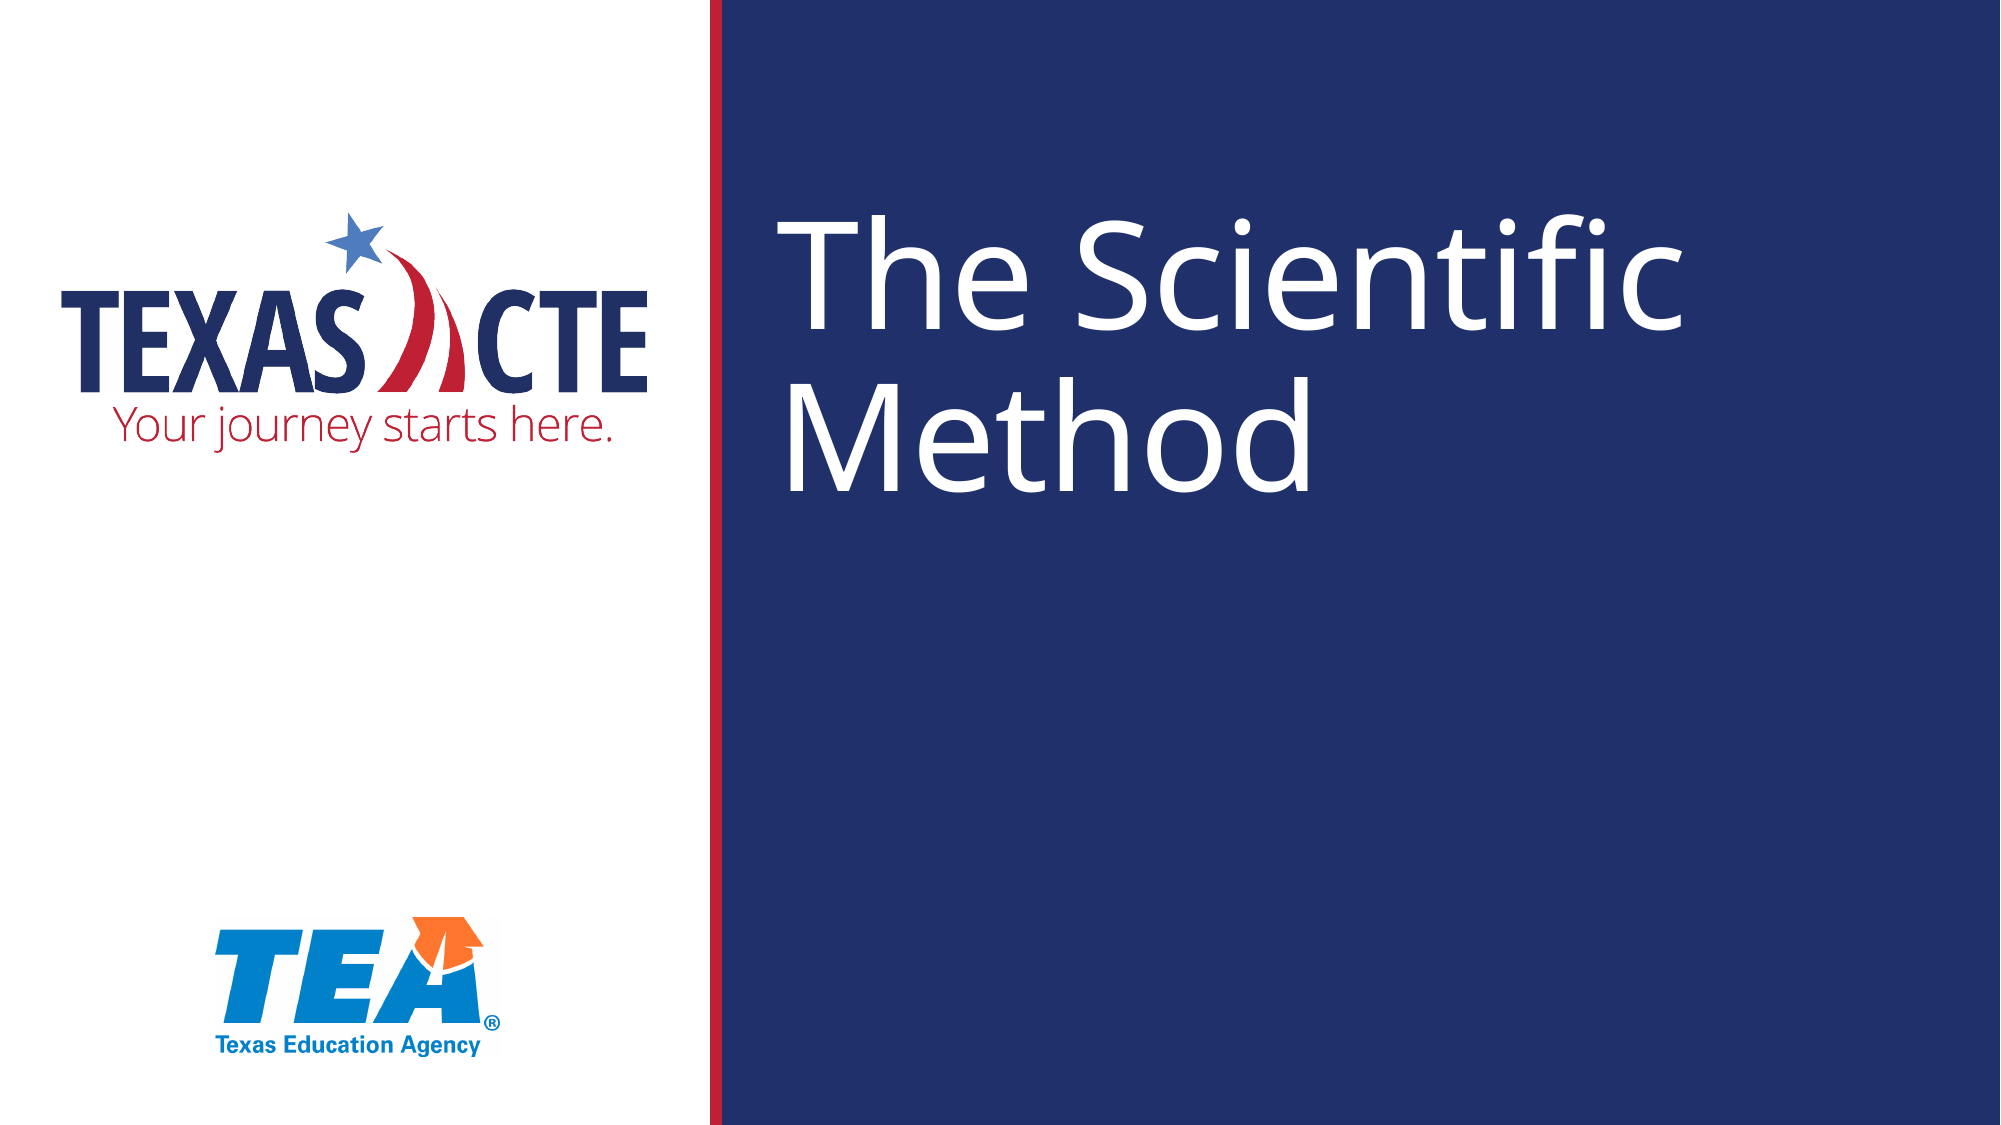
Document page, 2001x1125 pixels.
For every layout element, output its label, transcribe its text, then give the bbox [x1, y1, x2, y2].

picture [215, 917, 500, 1057]
picture [61, 212, 647, 453]
list The Scientific Method [776, 200, 1939, 1032]
